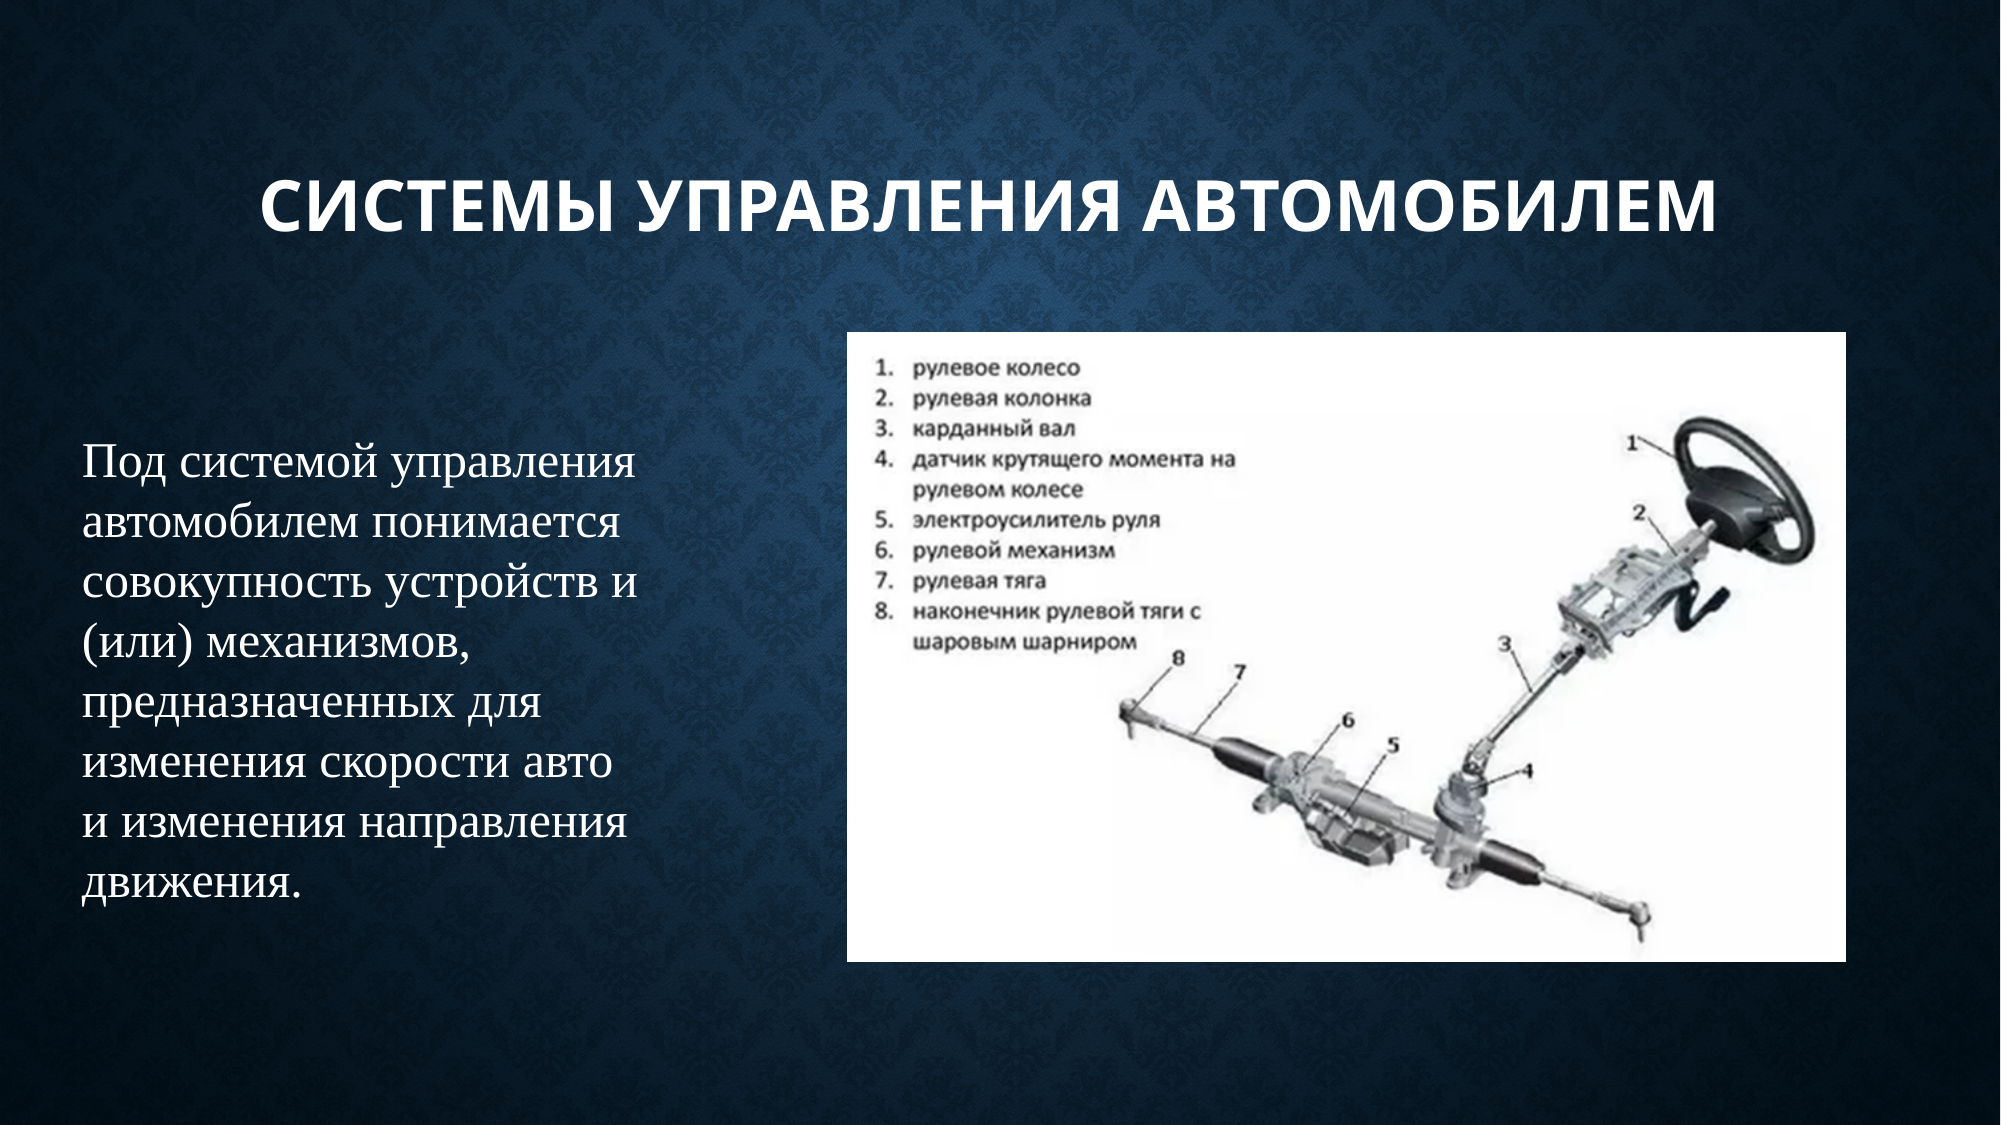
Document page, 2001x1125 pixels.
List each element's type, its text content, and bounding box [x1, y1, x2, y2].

title Системы управления автомобилем [149, 99, 1849, 318]
text_box Под системой управления автомобилем понимается совокупность устройств и (или) механизмов, предназначенных для изменения скорости авто и изменения направления движения. [67, 419, 662, 915]
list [847, 332, 1847, 963]
